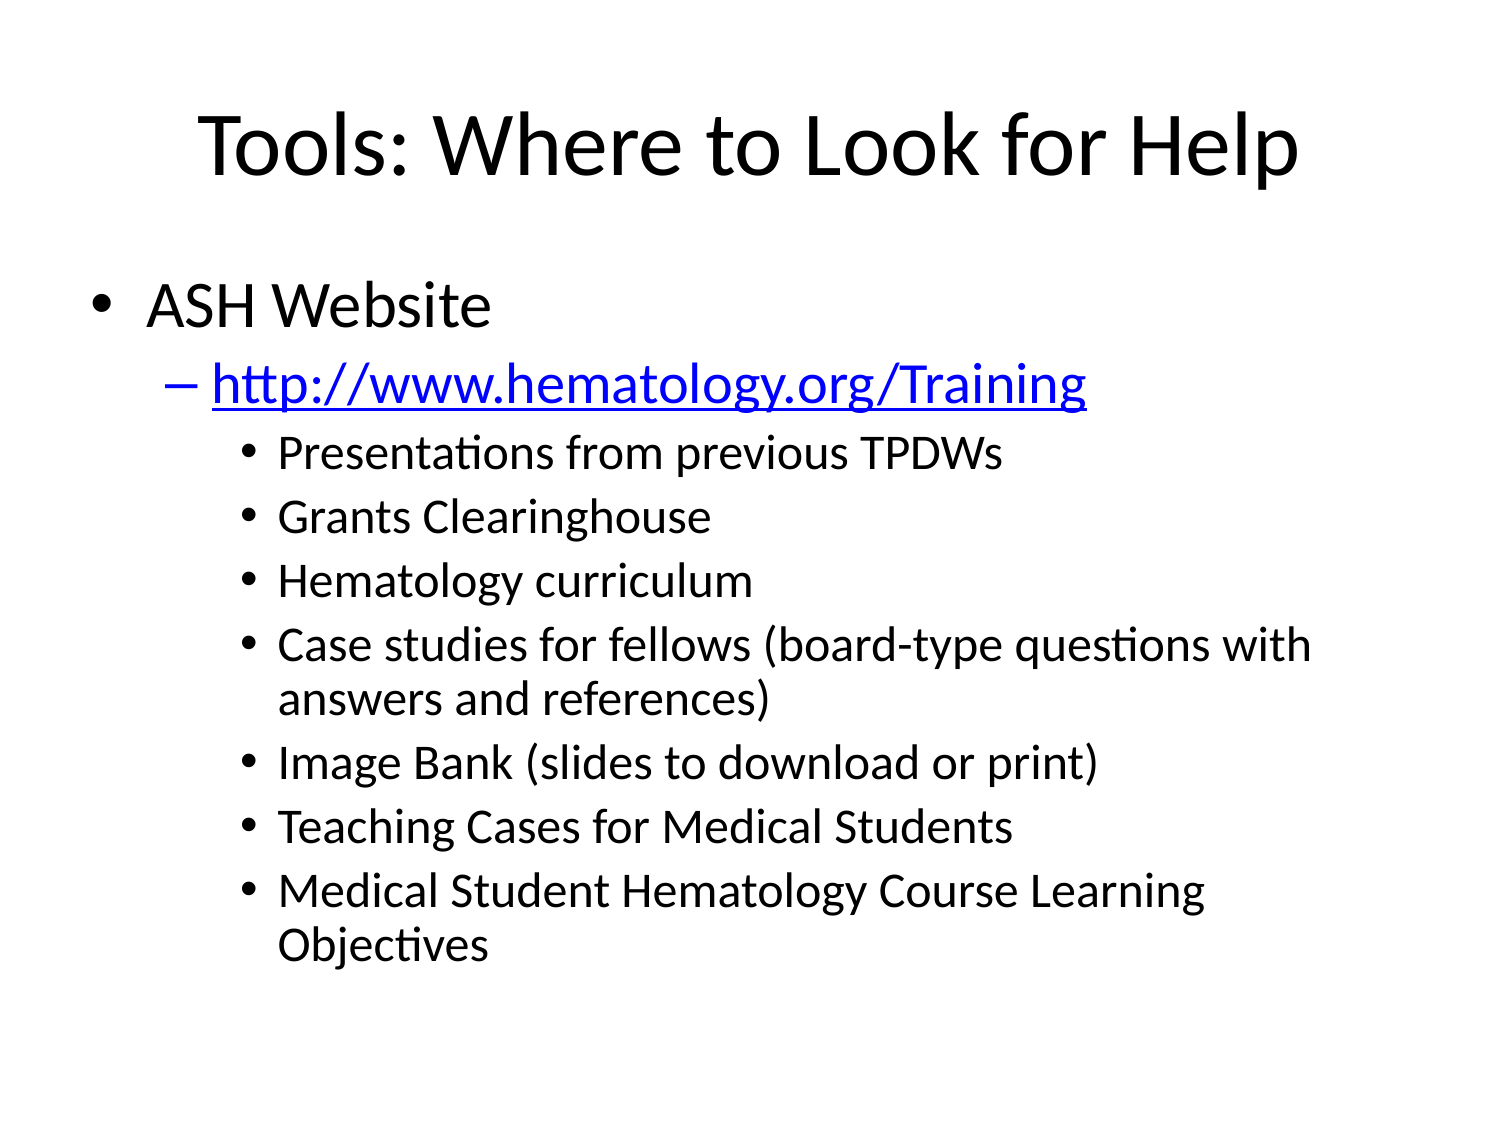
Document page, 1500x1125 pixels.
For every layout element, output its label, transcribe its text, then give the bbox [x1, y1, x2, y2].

title Tools: Where to Look for Help [74, 44, 1426, 233]
list ASH Website http://www.hematology.org/Training Presentations from previous TPDWs Grants Clearinghouse Hematology curriculum Case studies for fellows (board-type questions with answers and references) Image Bank (slides to download or print) Teaching Cases for Medical Students Medical Student Hematology Course Learning Objectives [74, 262, 1426, 1006]
